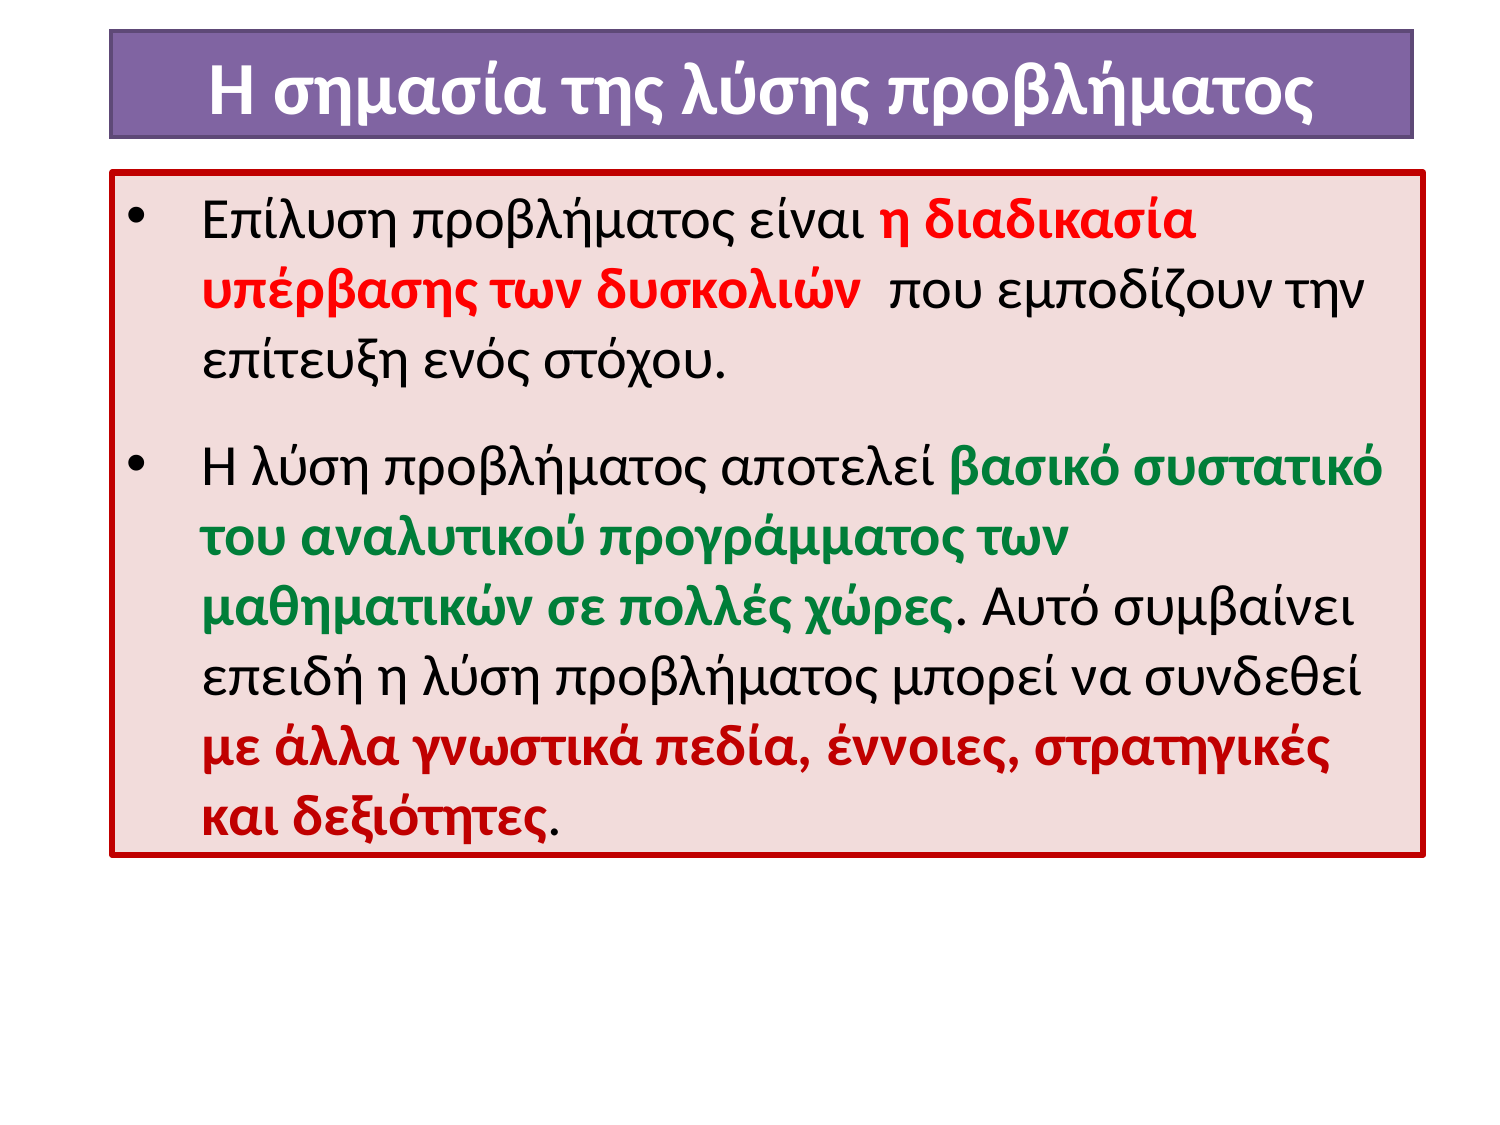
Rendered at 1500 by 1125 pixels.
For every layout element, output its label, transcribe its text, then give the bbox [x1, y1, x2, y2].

text_box Επίλυση προβλήματος είναι η διαδικασία υπέρβασης των δυσκολιών που εμποδίζουν την επίτευξη ενός στόχου. Η λύση προβλήματος αποτελεί βασικό συστατικό του αναλυτικού προγράμματος των μαθηματικών σε πολλές χώρες. Αυτό συμβαίνει επειδή η λύση προβλήματος μπορεί να συνδεθεί με άλλα γνωστικά πεδία, έννοιες, στρατηγικές και δεξιότητες. [112, 172, 1424, 855]
title Η σημασία της λύσης προβλήματος [109, 29, 1414, 139]
